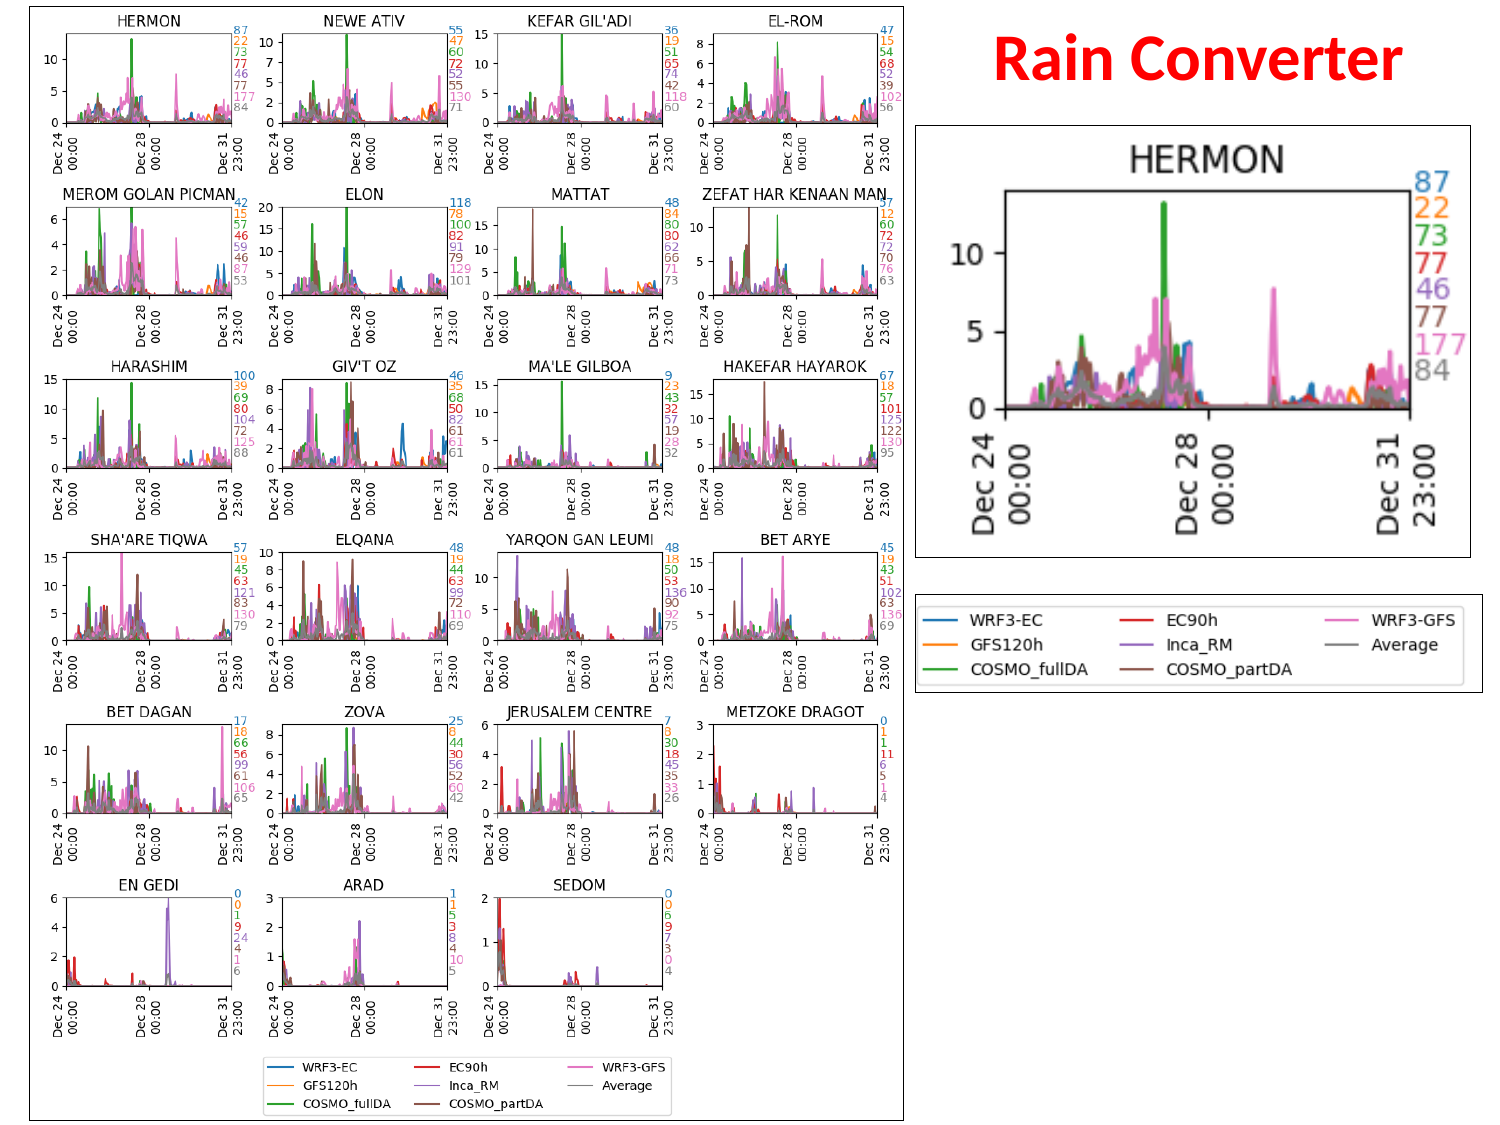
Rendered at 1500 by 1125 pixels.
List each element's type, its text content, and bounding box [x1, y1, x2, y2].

picture [915, 594, 1483, 693]
picture [29, 6, 904, 1121]
picture [915, 125, 1471, 558]
title Rain Converter [702, 0, 1500, 148]
